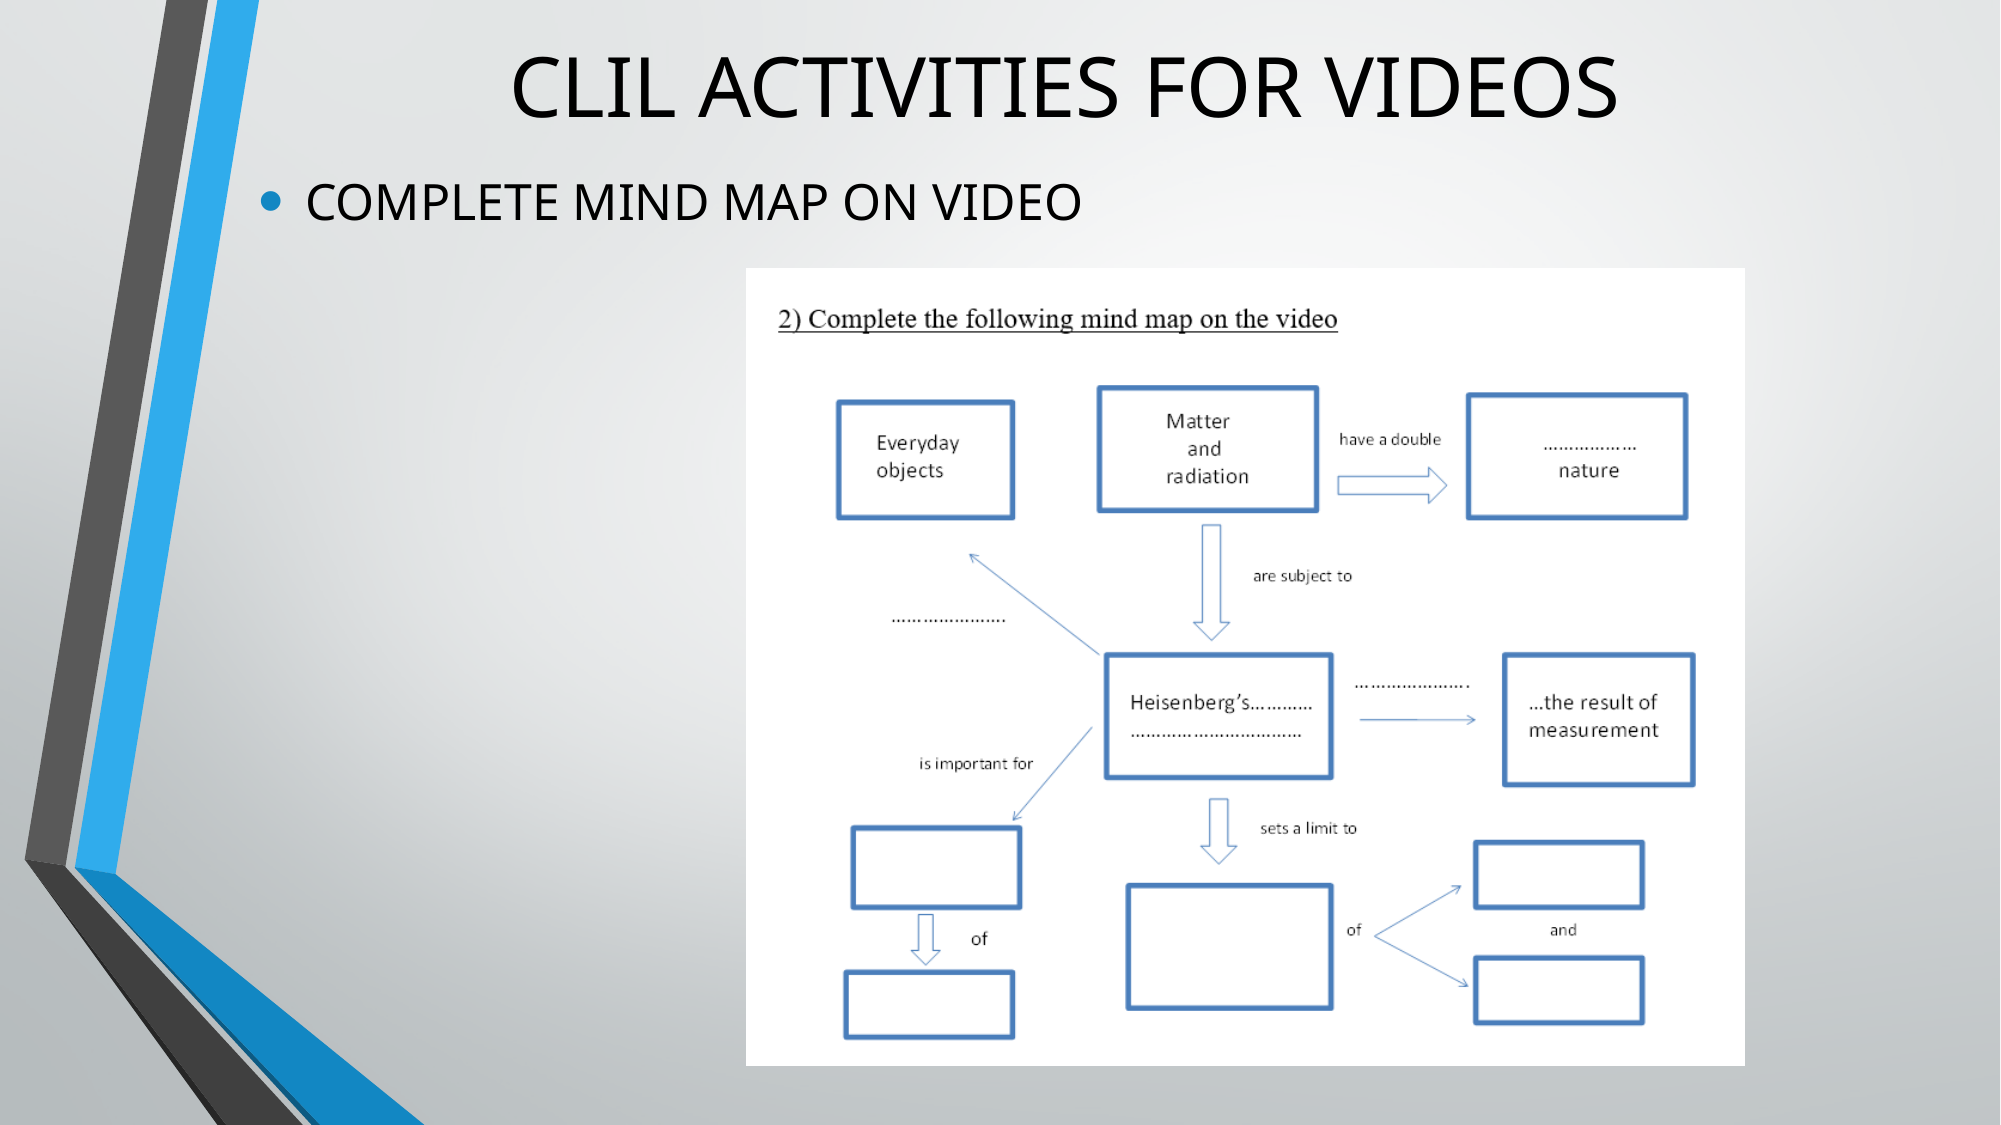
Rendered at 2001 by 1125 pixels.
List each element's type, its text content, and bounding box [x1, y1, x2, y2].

title CLIL ACTIVITIES FOR VIDEOS [243, 19, 1887, 98]
list COMPLETE MIND MAP ON VIDEO [243, 98, 1887, 303]
picture [746, 268, 1746, 1066]
